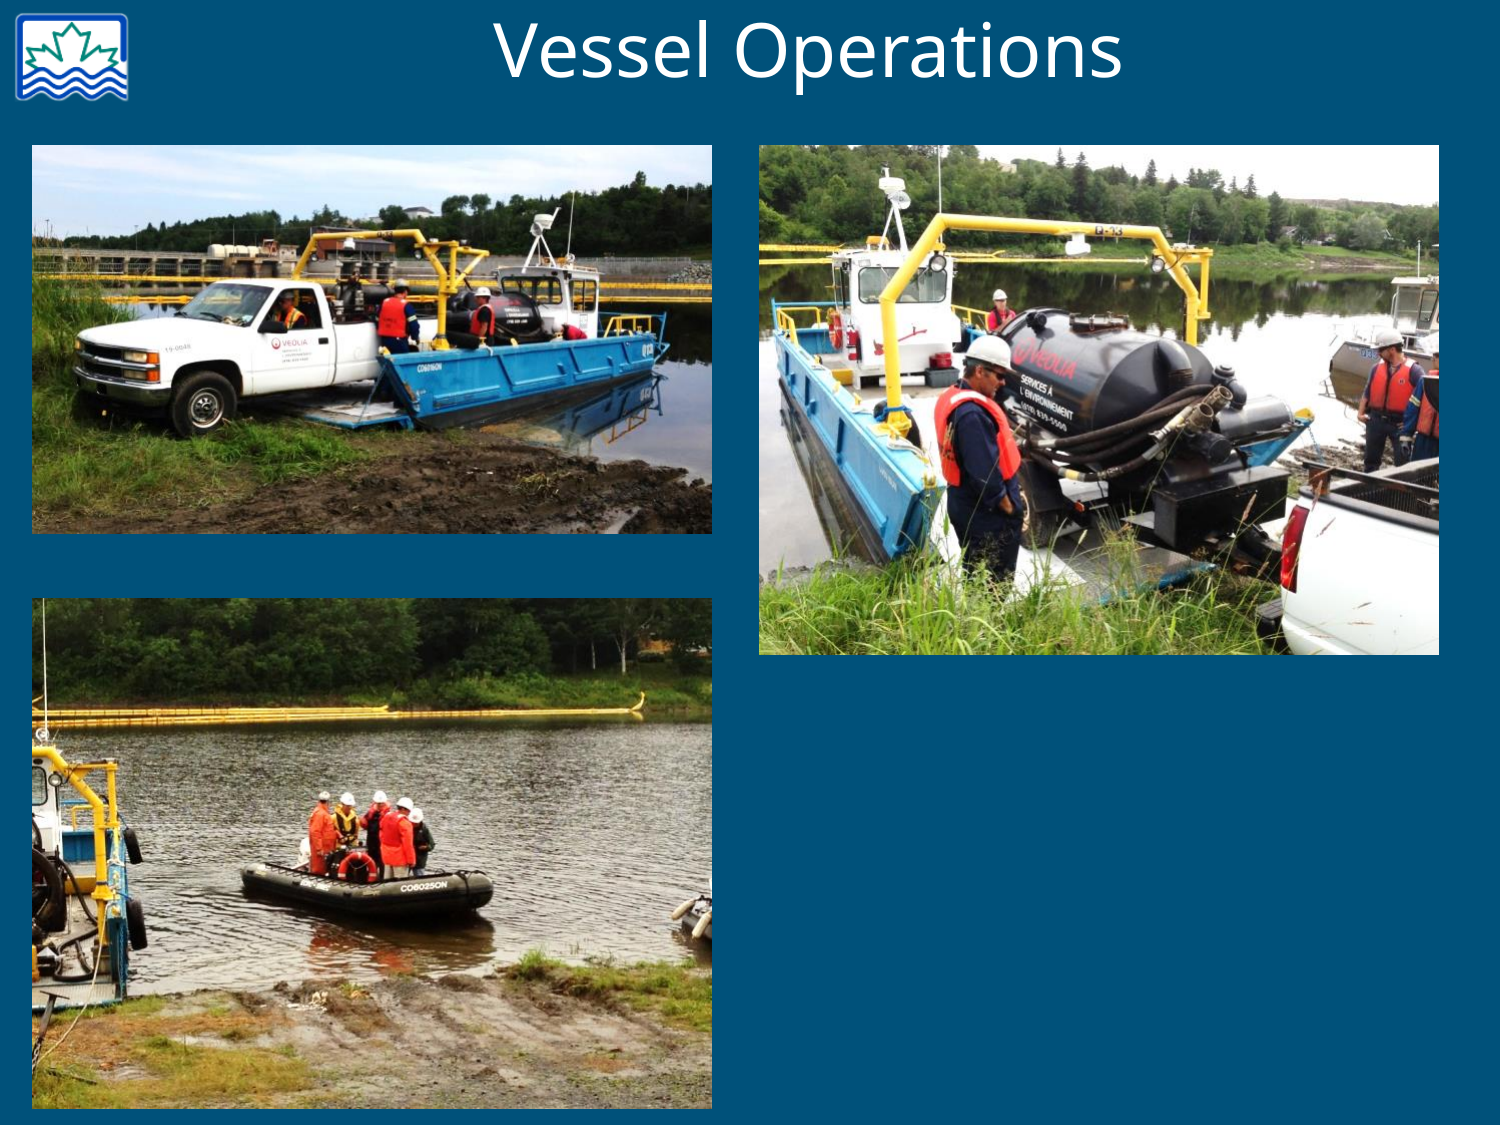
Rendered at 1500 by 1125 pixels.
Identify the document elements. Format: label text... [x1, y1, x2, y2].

picture [16, 14, 128, 101]
picture [33, 146, 711, 533]
picture [33, 599, 711, 1108]
title Vessel Operations [122, 1, 1497, 94]
picture [760, 146, 1438, 654]
